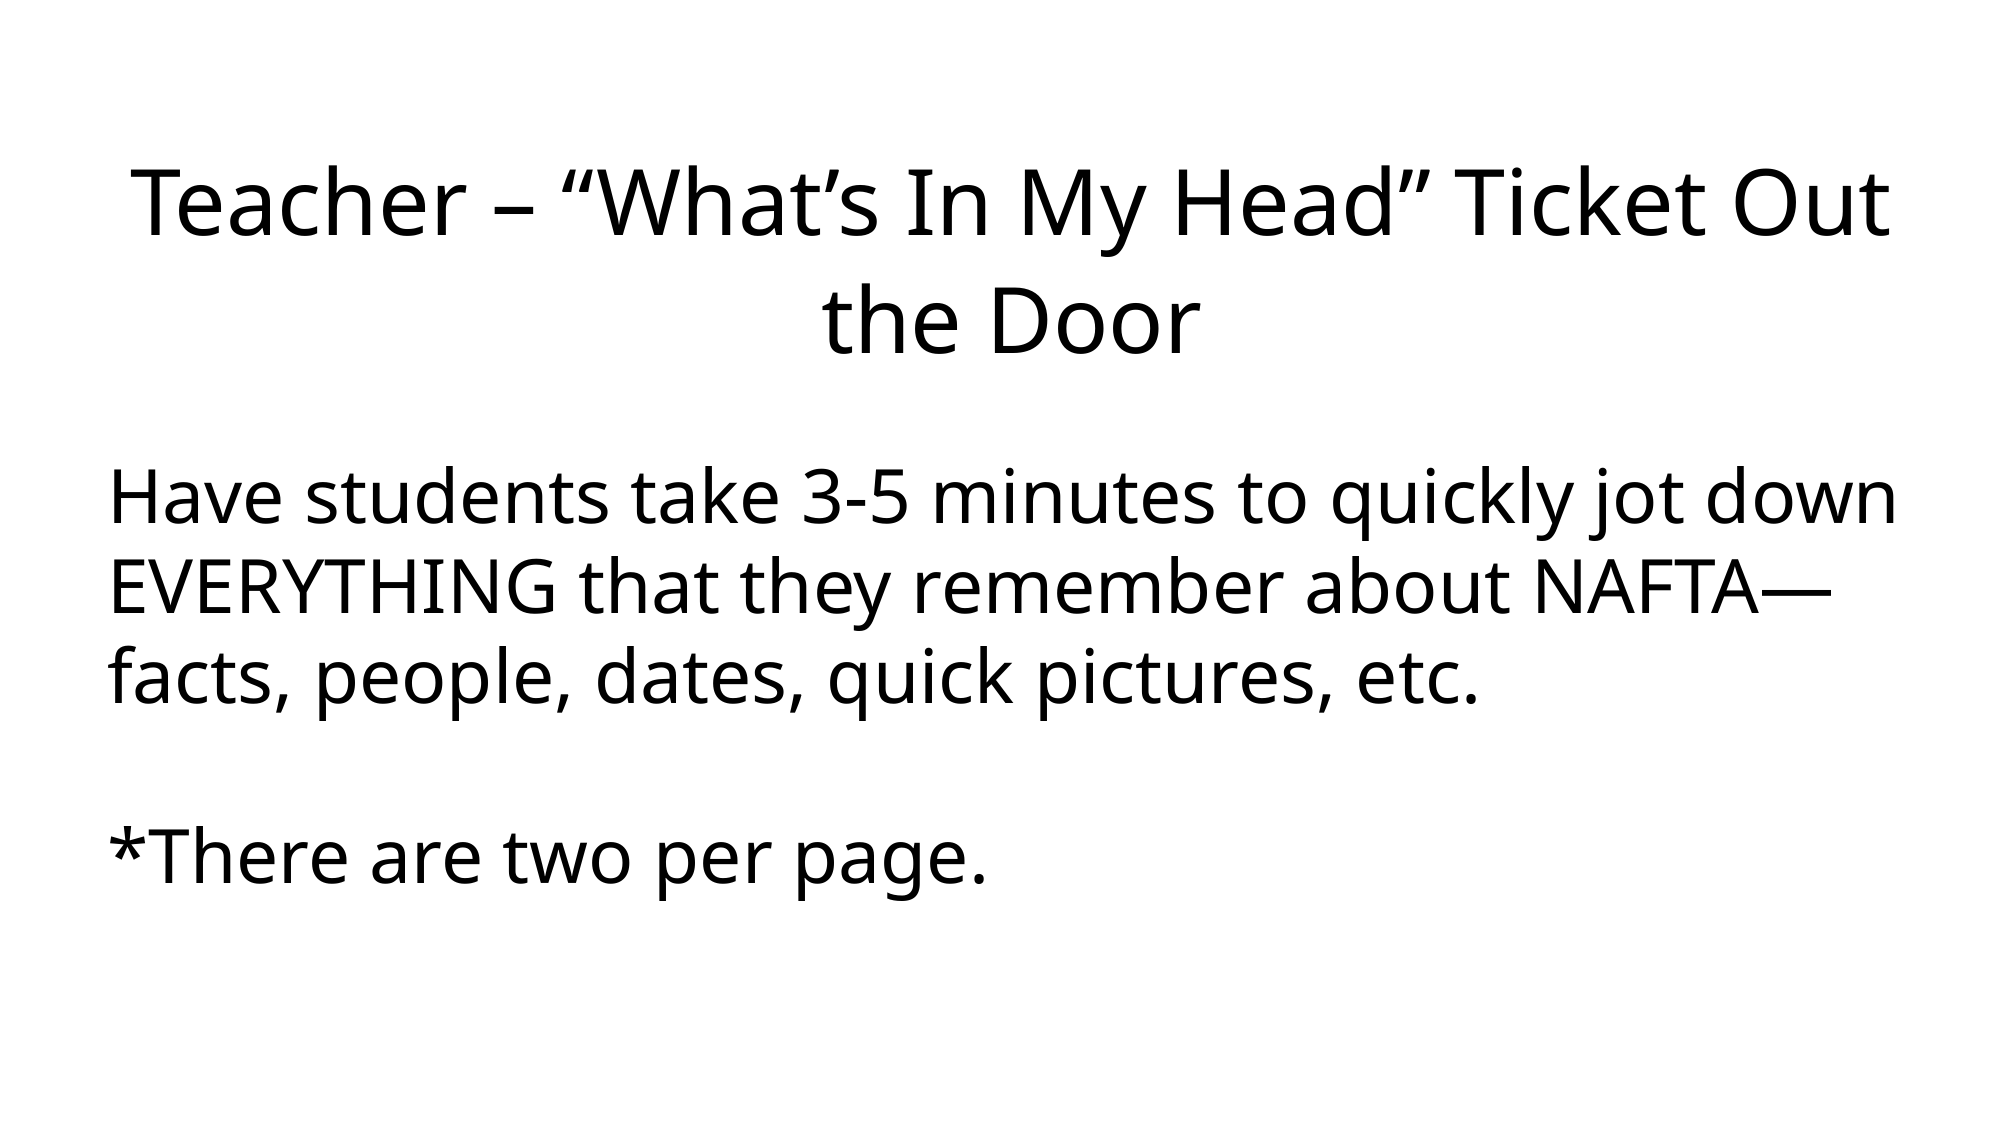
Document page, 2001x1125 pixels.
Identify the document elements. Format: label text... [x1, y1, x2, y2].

text_box Teacher – “What’s In My Head” Ticket Out the Door Have students take 3-5 minutes to quickly jot down EVERYTHING that they remember about NAFTA—facts, people, dates, quick pictures, etc. *There are two per page. [92, 77, 1932, 1030]
